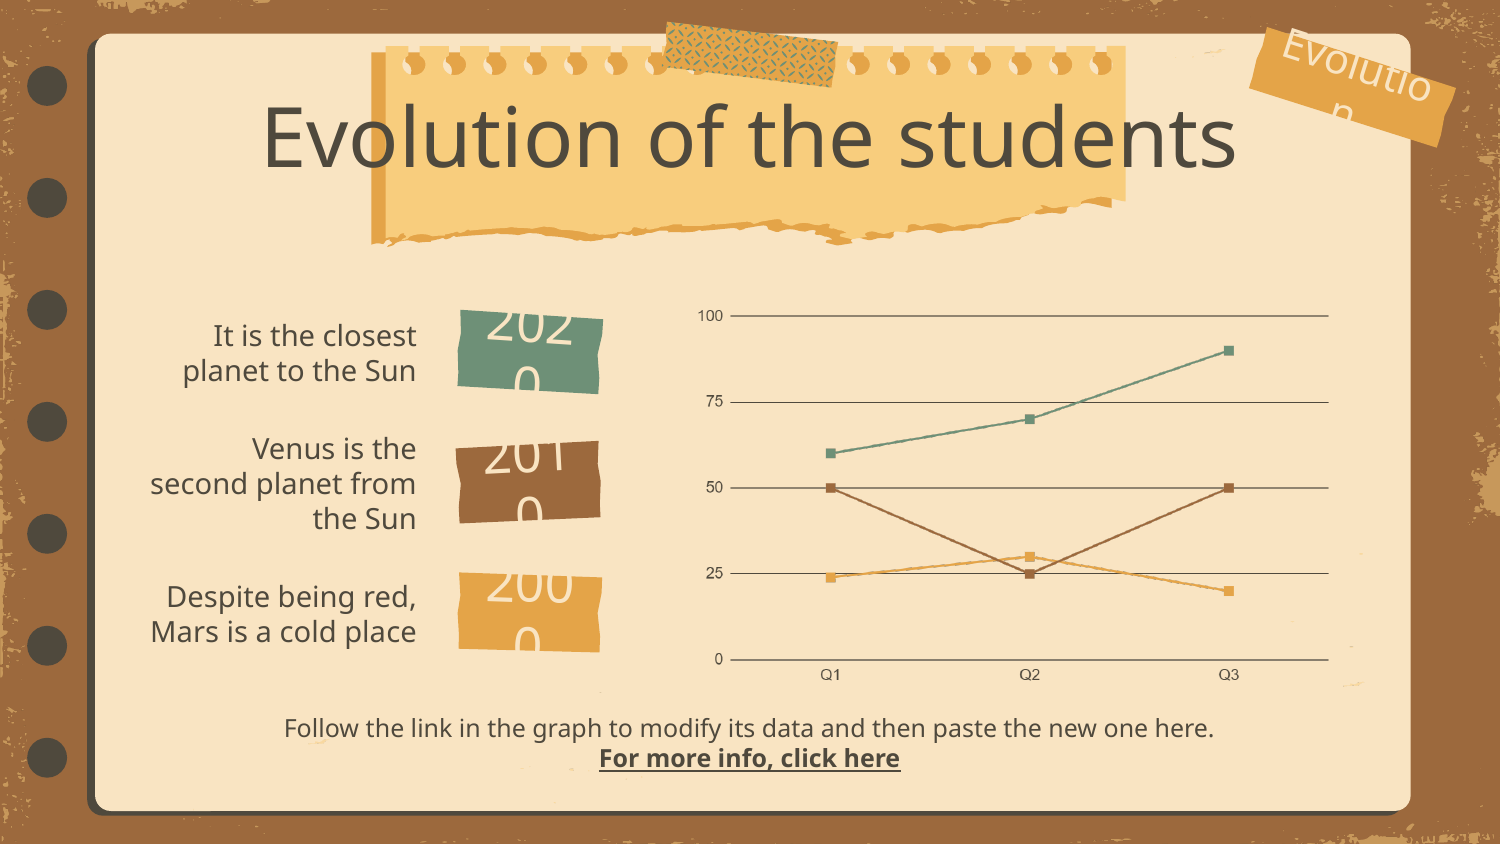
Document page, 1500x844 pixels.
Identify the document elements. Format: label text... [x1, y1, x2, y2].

title Evolution of the students [224, 87, 366, 182]
text_box Evolution [1248, 26, 1457, 148]
subtitle It is the closest planet to the Sun [134, 302, 432, 403]
subtitle Despite being red, Mars is a cold place [134, 562, 432, 664]
text_box 2010 [455, 440, 601, 524]
text_box 2000 [457, 572, 603, 653]
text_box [661, 21, 839, 89]
subtitle Venus is the second planet from the Sun [134, 432, 432, 533]
text_box 2020 [457, 309, 604, 395]
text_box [371, 45, 1127, 248]
title Evolution of the students [1131, 87, 1276, 182]
picture [675, 287, 1350, 705]
text_box Follow the link in the graph to modify its data and then paste the new one here. For more info, click here [116, 717, 1384, 773]
